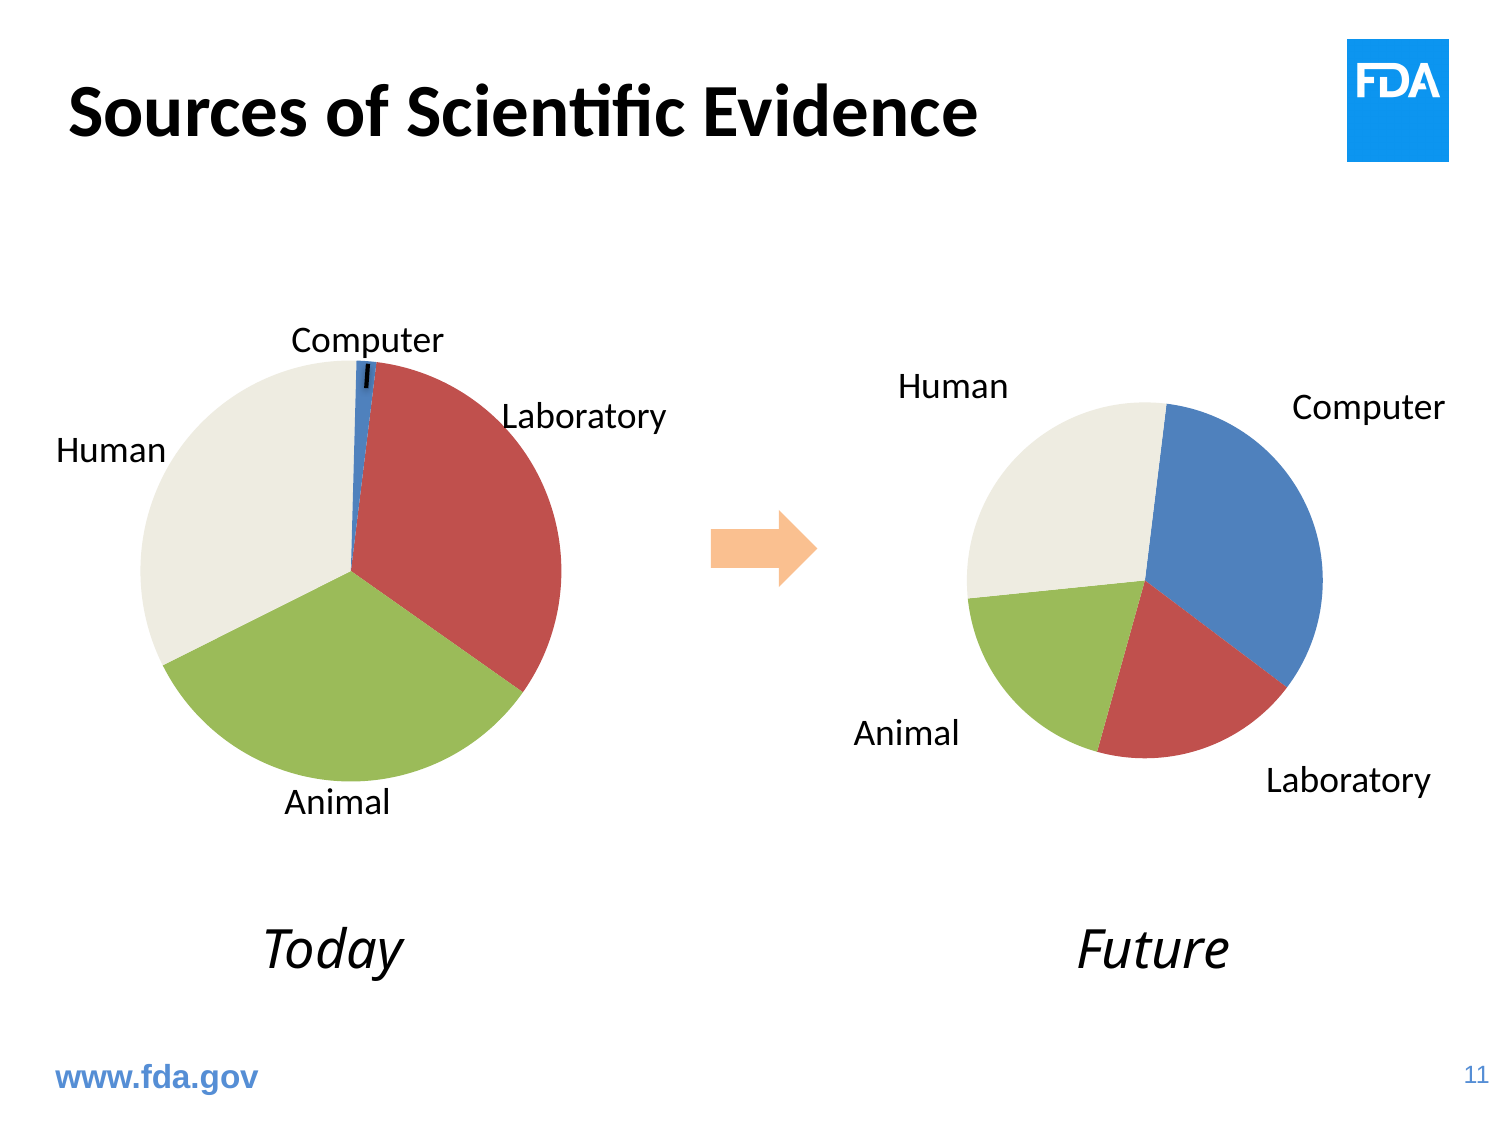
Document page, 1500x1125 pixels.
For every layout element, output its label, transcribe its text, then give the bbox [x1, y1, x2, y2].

text_box Today [246, 929, 418, 987]
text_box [815, 341, 1488, 833]
title Sources of Scientific Evidence [53, 30, 1449, 183]
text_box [24, 307, 719, 920]
text_box [723, 509, 809, 588]
text_box Future [1061, 906, 1246, 987]
